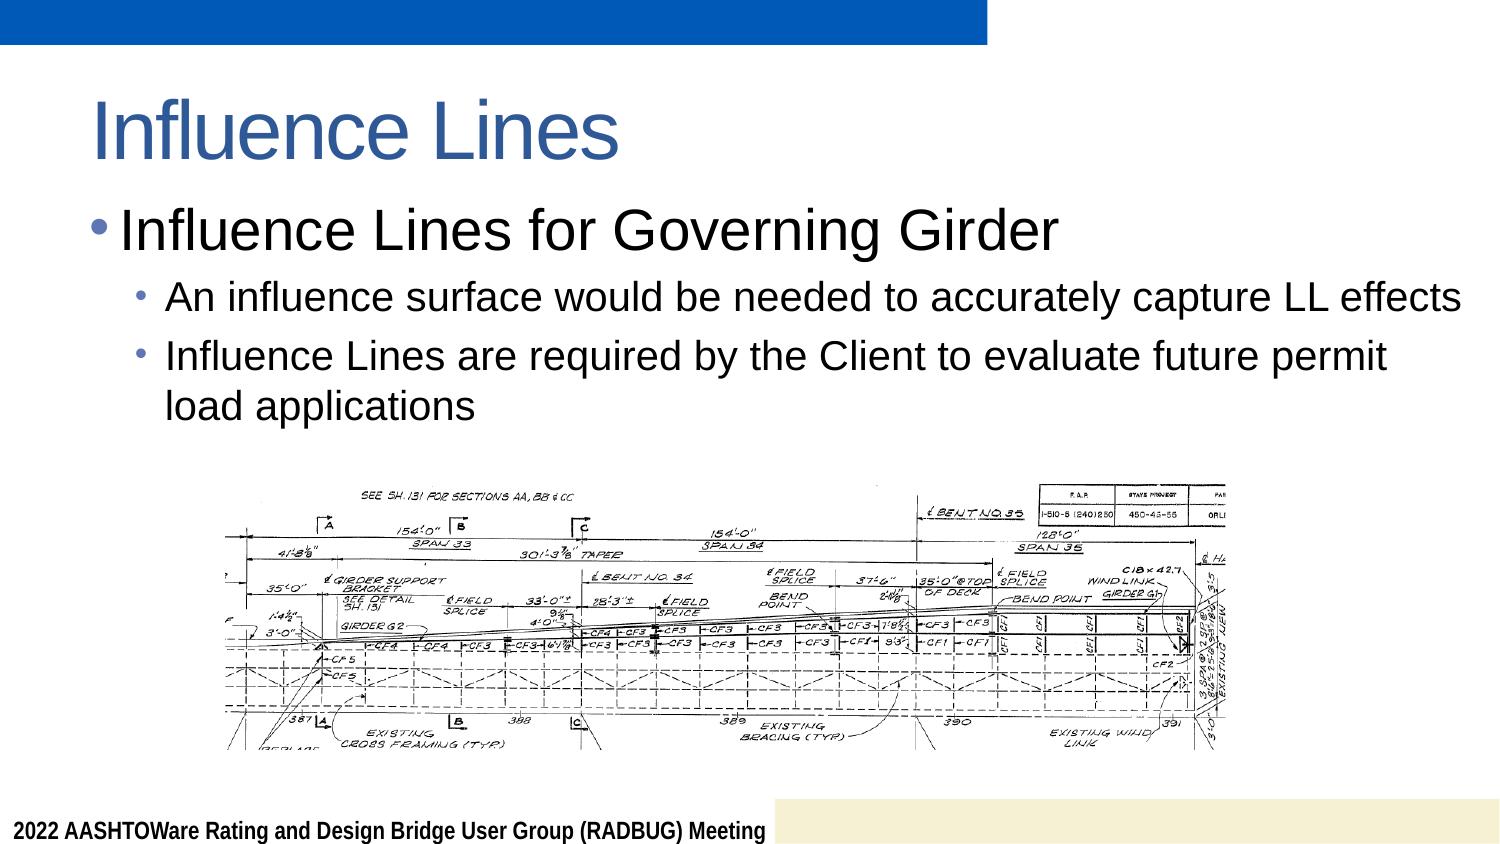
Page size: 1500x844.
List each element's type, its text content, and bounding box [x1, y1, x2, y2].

text_box Influence Lines for Governing Girder An influence surface would be needed to accurately capture LL effects Influence Lines are required by the Client to evaluate future permit load applications [75, 184, 1486, 485]
picture [224, 483, 1226, 750]
title Influence Lines [75, 65, 1425, 184]
